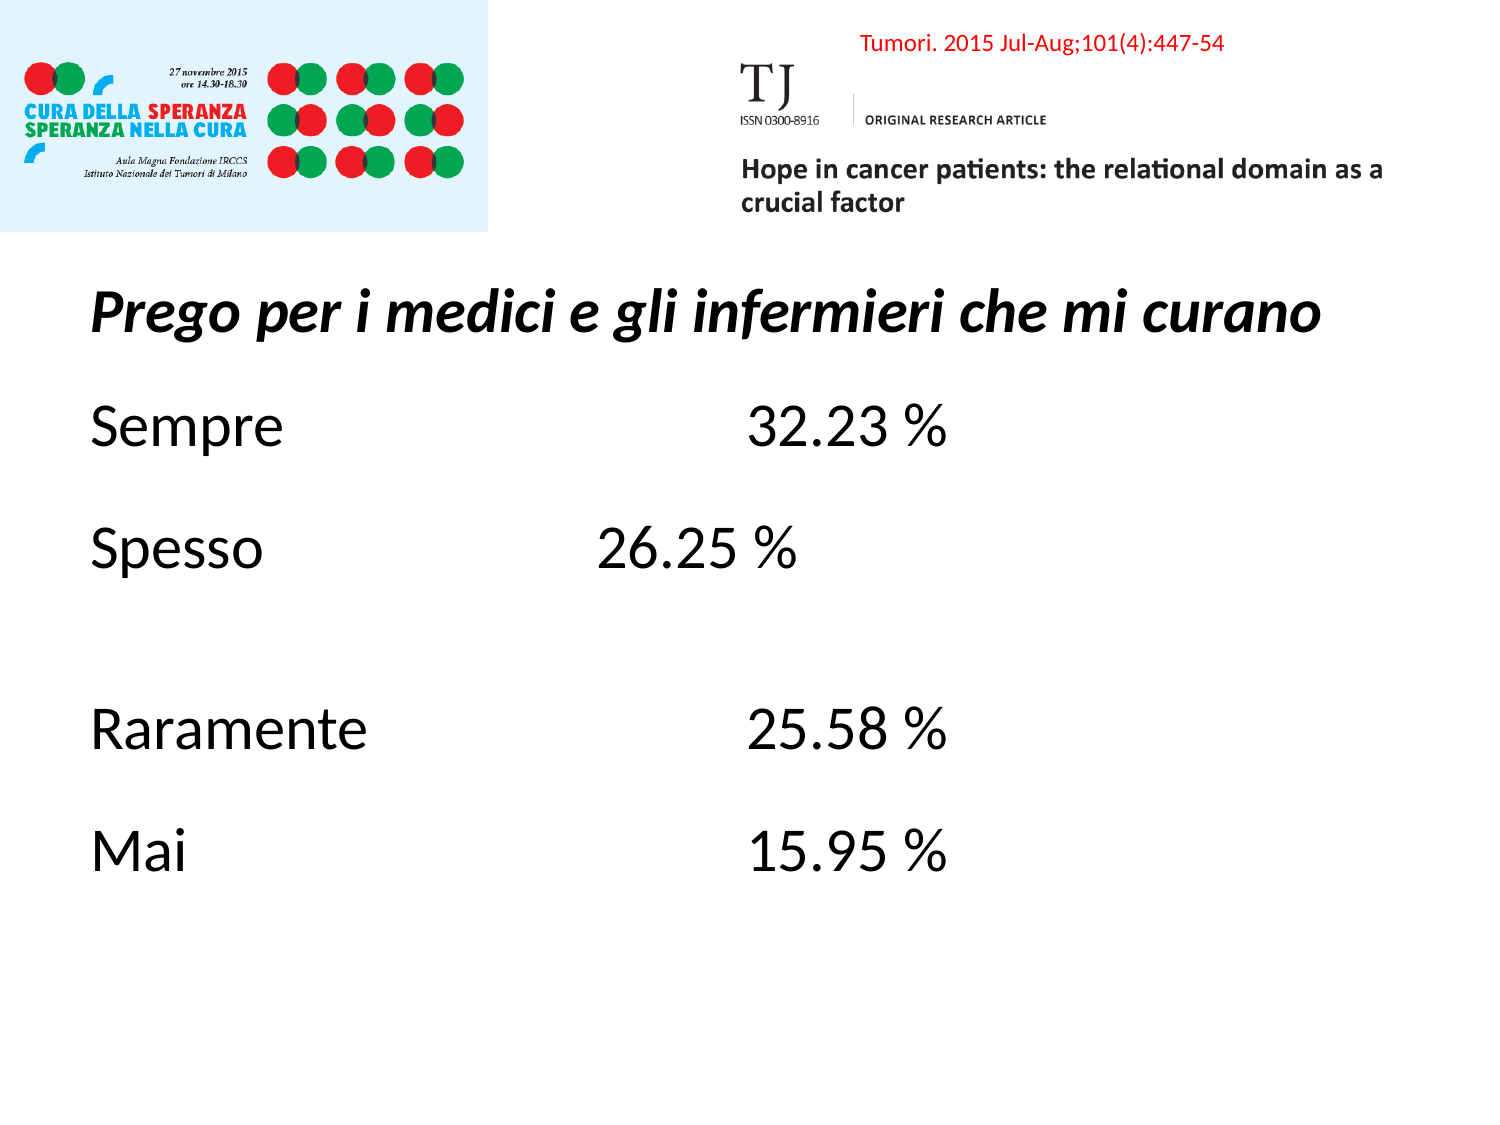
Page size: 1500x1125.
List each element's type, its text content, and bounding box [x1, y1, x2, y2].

picture [0, 0, 488, 232]
list Prego per i medici e gli infermieri che mi curano Sempre 32.23 % Spesso 26.25 % Raramente 25.58 % Mai 15.95 % [75, 262, 1425, 1005]
picture [725, 18, 1423, 221]
